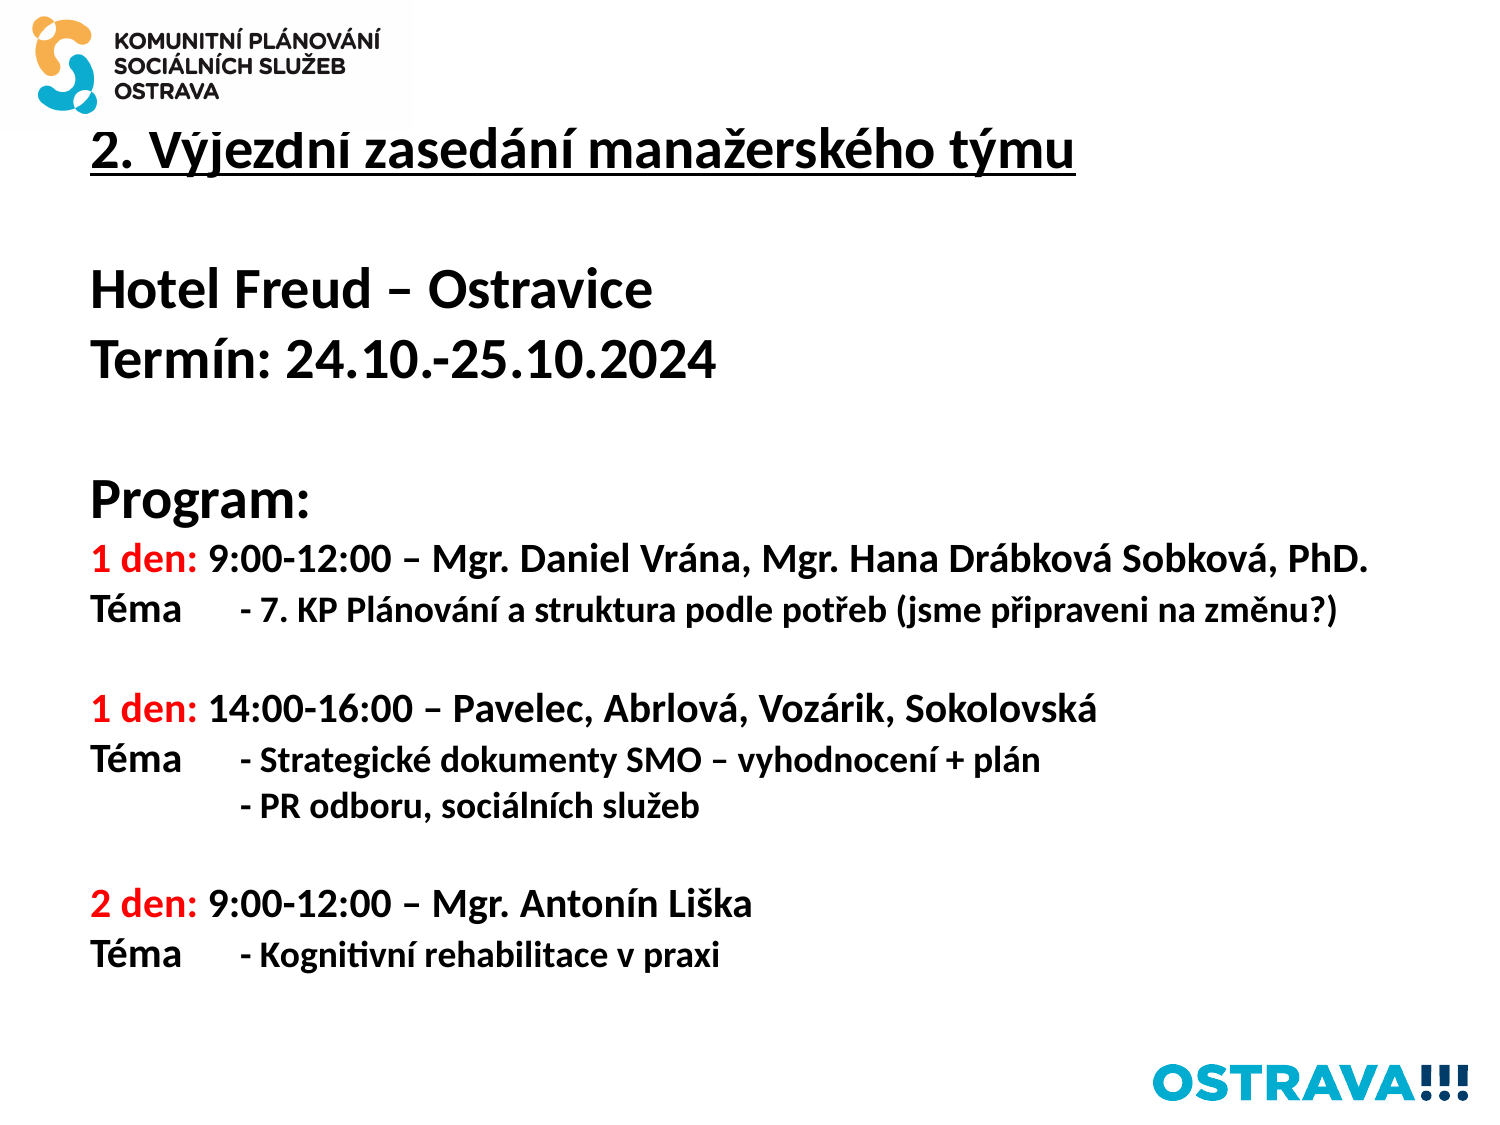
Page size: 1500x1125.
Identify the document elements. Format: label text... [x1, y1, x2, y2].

picture [0, 0, 413, 132]
picture [1152, 1064, 1468, 1102]
title 2. Výjezdní zasedání manažerského týmu Hotel Freud – Ostravice Termín: 24.10.-25.10.2024 Program: 1 den: 9:00-12:00 – Mgr. Daniel Vrána, Mgr. Hana Drábková Sobková, PhD. Téma - 7. KP Plánování a struktura podle potřeb (jsme připraveni na změnu?) 1 den: 14:00-16:00 – Pavelec, Abrlová, Vozárik, Sokolovská Téma - Strategické dokumenty SMO – vyhodnocení + plán - PR odboru, sociálních služeb 2 den: 9:00-12:00 – Mgr. Antonín Liška Téma - Kognitivní rehabilitace v praxi [75, 45, 1425, 1042]
